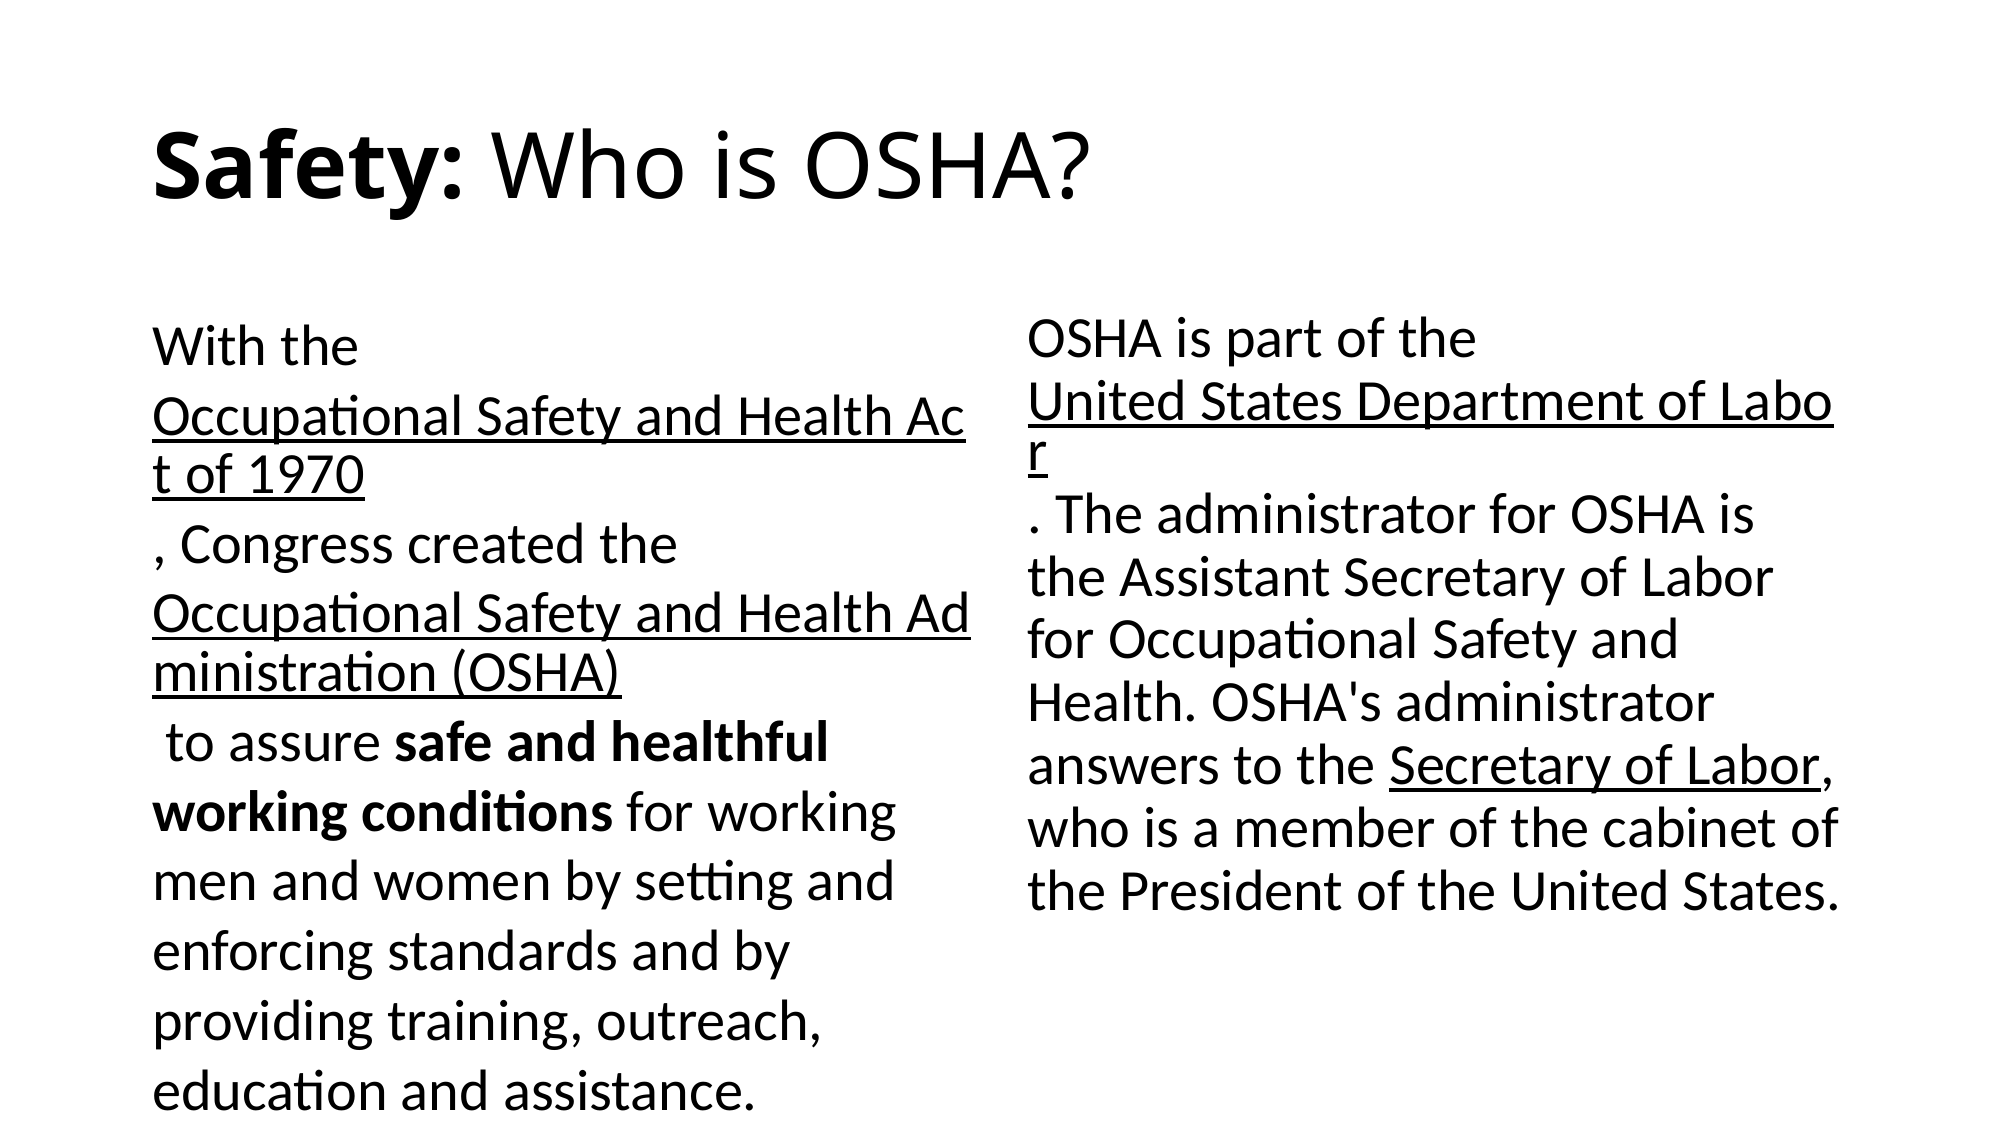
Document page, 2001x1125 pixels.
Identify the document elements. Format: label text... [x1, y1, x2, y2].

list With the Occupational Safety and Health Act of 1970, Congress created the Occupational Safety and Health Administration (OSHA) to assure safe and healthful working conditions for working men and women by setting and enforcing standards and by providing training, outreach, education and assistance. [137, 299, 988, 1014]
list OSHA is part of the United States Department of Labor. The administrator for OSHA is the Assistant Secretary of Labor for Occupational Safety and Health. OSHA's administrator answers to the Secretary of Labor, who is a member of the cabinet of the President of the United States. [1012, 299, 1863, 1014]
title Safety: Who is OSHA? [137, 59, 1863, 278]
